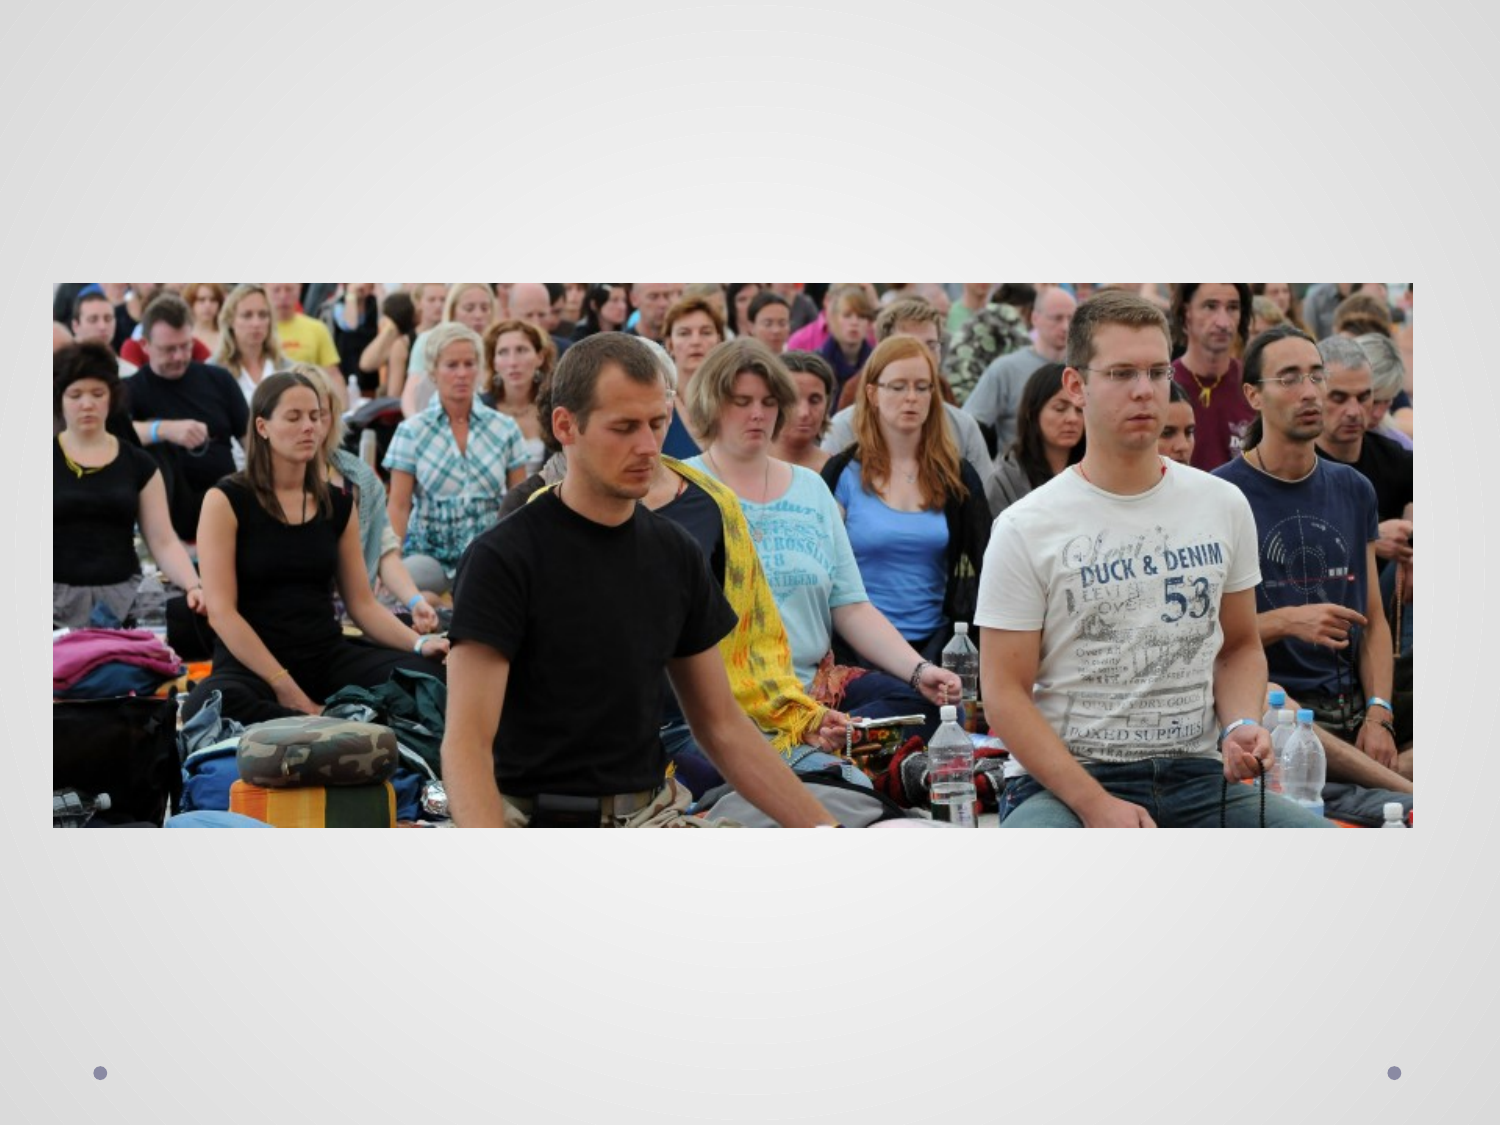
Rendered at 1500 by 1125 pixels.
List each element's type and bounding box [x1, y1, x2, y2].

picture [52, 283, 1413, 828]
